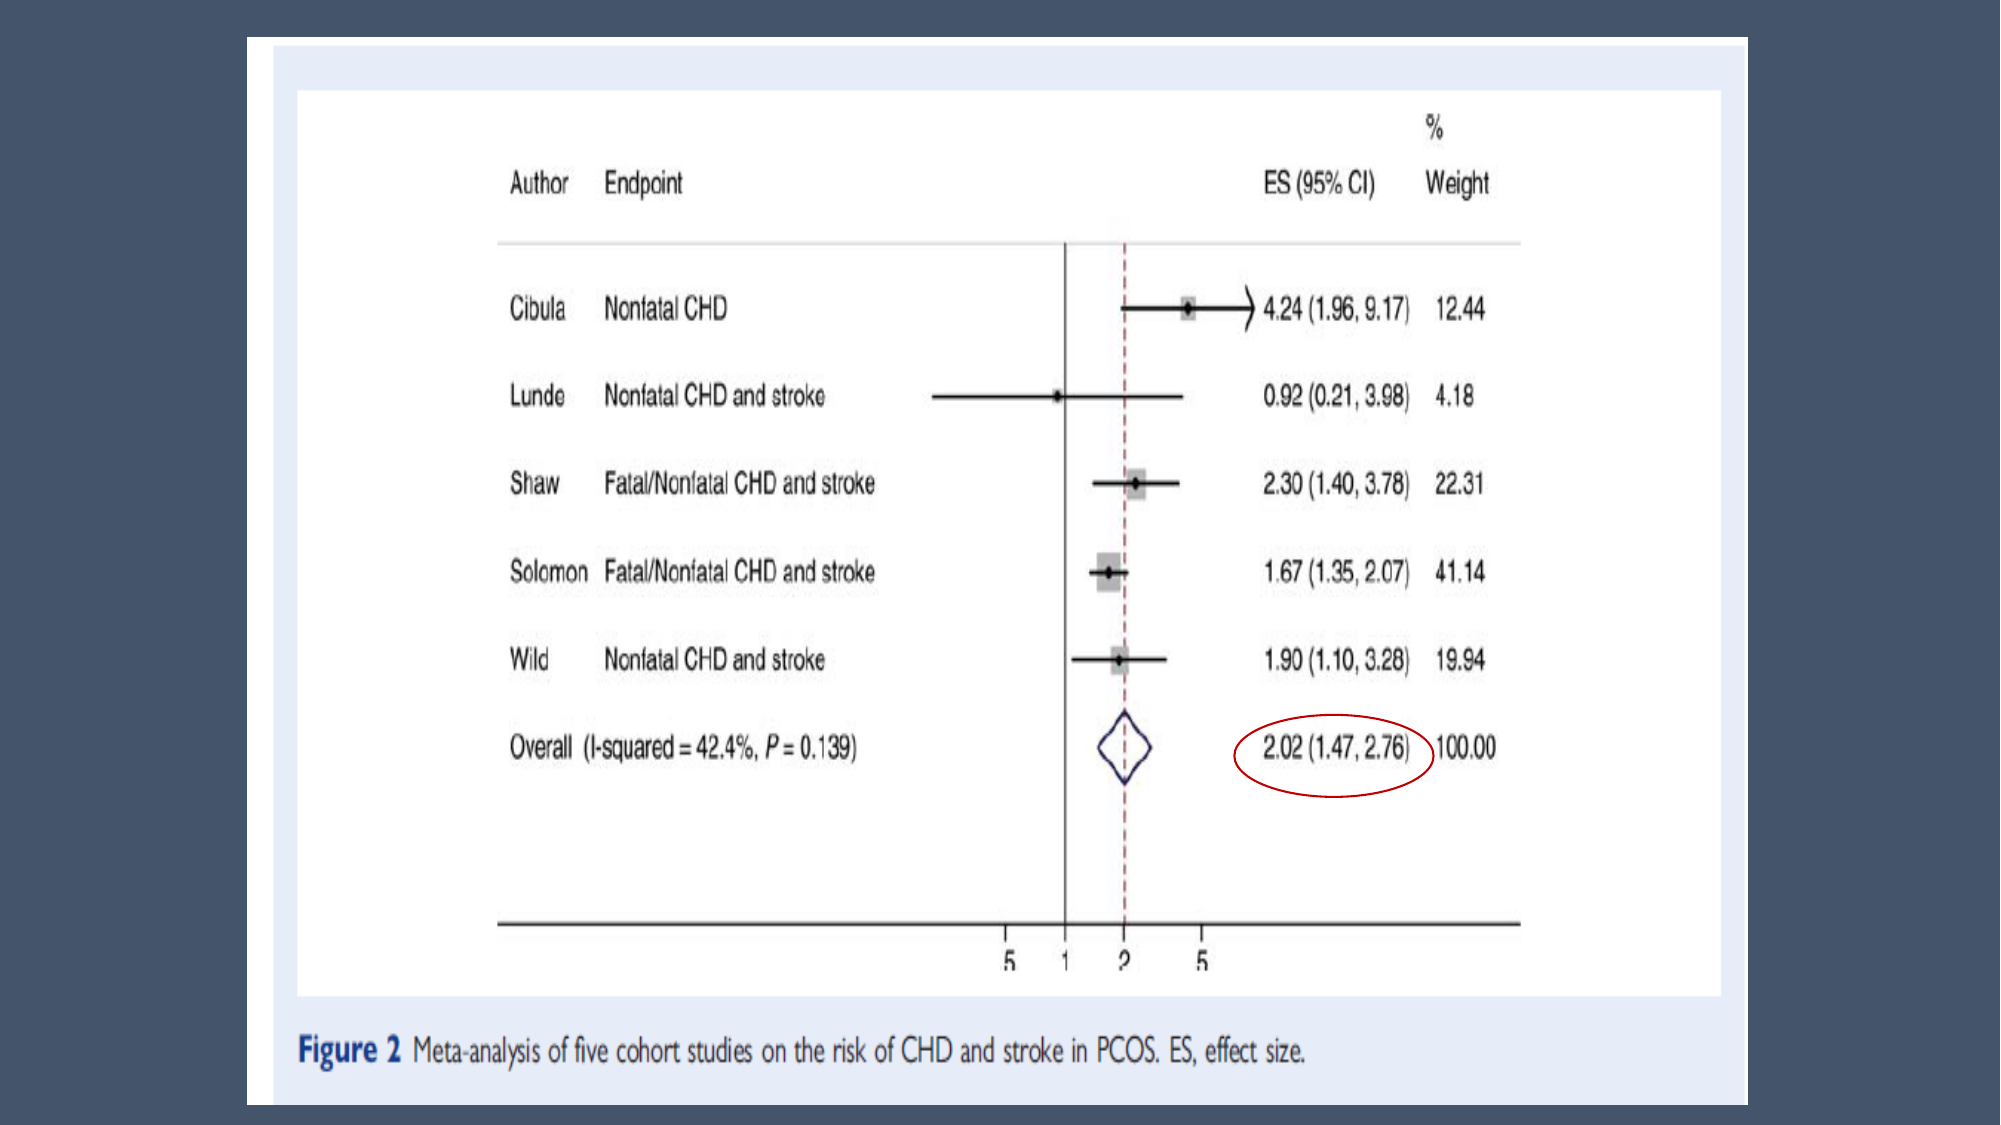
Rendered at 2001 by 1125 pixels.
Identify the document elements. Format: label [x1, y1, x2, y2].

picture [247, 37, 1748, 1105]
